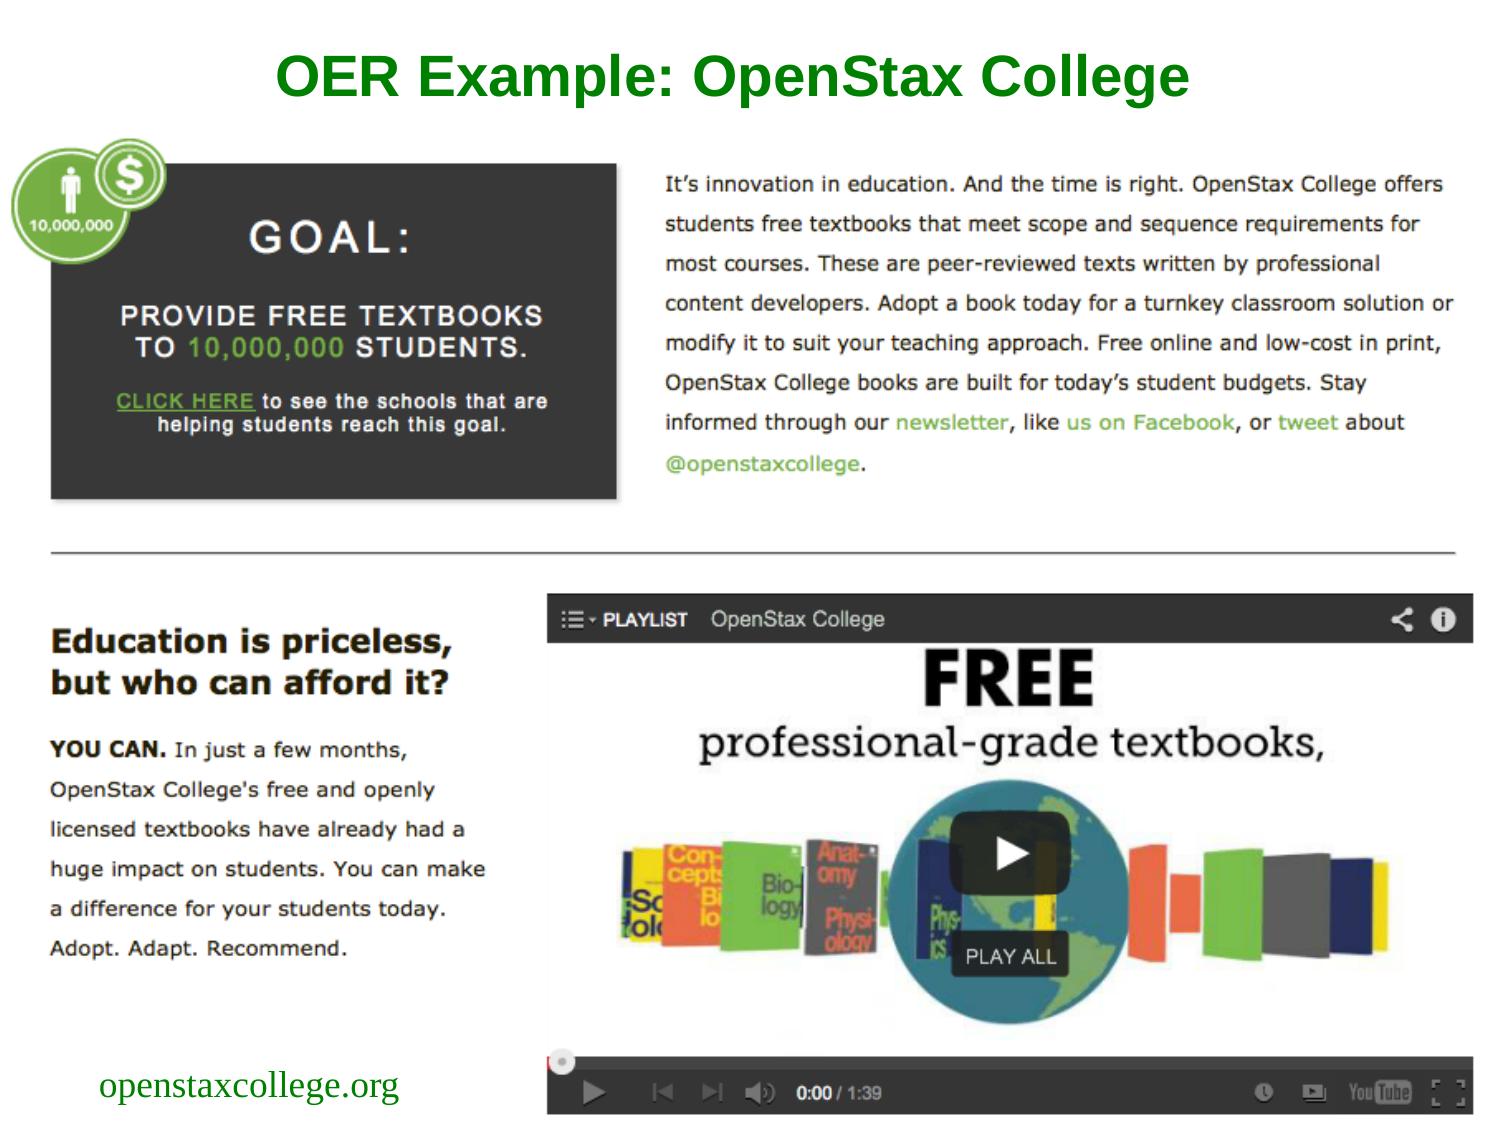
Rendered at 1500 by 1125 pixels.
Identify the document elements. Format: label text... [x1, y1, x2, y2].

text_box OER Example: OpenStax College [260, 30, 1207, 115]
picture [0, 128, 1500, 1124]
